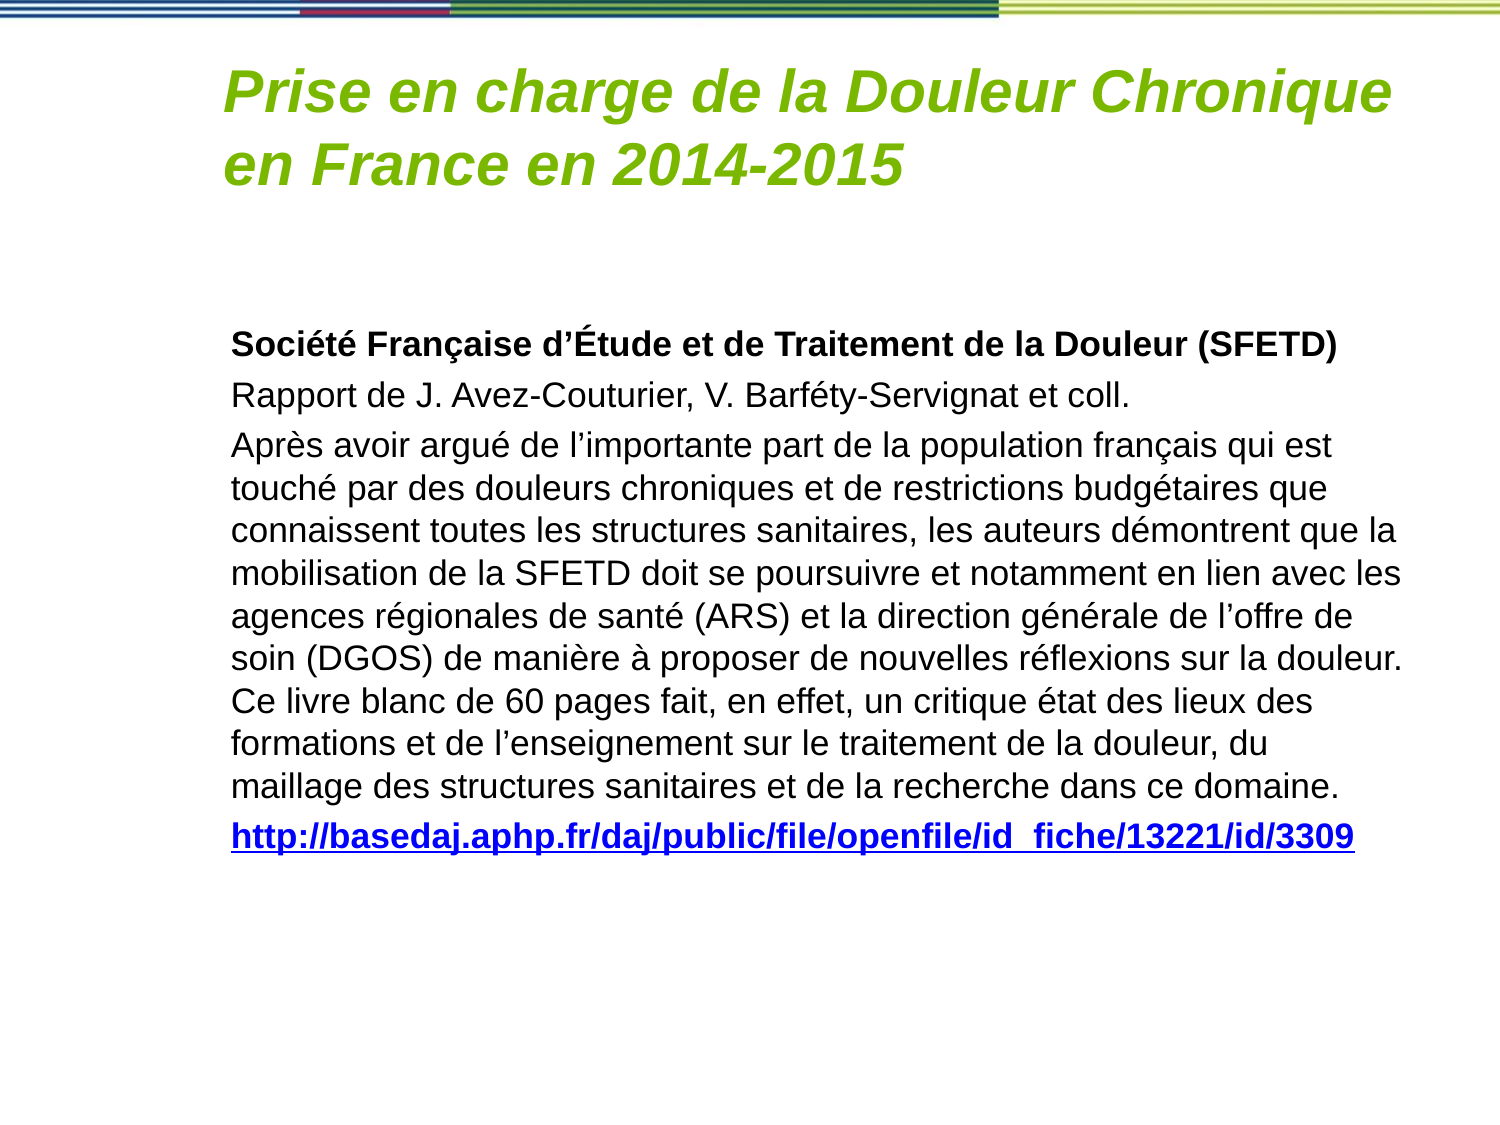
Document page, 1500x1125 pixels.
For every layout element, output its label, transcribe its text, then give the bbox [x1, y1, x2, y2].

title Prise en charge de la Douleur Chronique en France en 2014-2015 [75, 45, 1425, 233]
list Société Française d’Étude et de Traitement de la Douleur (SFETD) Rapport de J. Avez-Couturier, V. Barféty-Servignat et coll. Après avoir argué de l’importante part de la population français qui est touché par des douleurs chroniques et de restrictions budgétaires que connaissent toutes les structures sanitaires, les auteurs démontrent que la mobilisation de la SFETD doit se poursuivre et notamment en lien avec les agences régionales de santé (ARS) et la direction générale de l’offre de soin (DGOS) de manière à proposer de nouvelles réflexions sur la douleur. Ce livre blanc de 60 pages fait, en effet, un critique état des lieux des formations et de l’enseignement sur le traitement de la douleur, du maillage des structures sanitaires et de la recherche dans ce domaine. http://basedaj.aphp.fr/daj/public/file/openfile/id_fiche/13221/id/3309 [75, 262, 1425, 1005]
picture [0, 0, 1500, 27]
